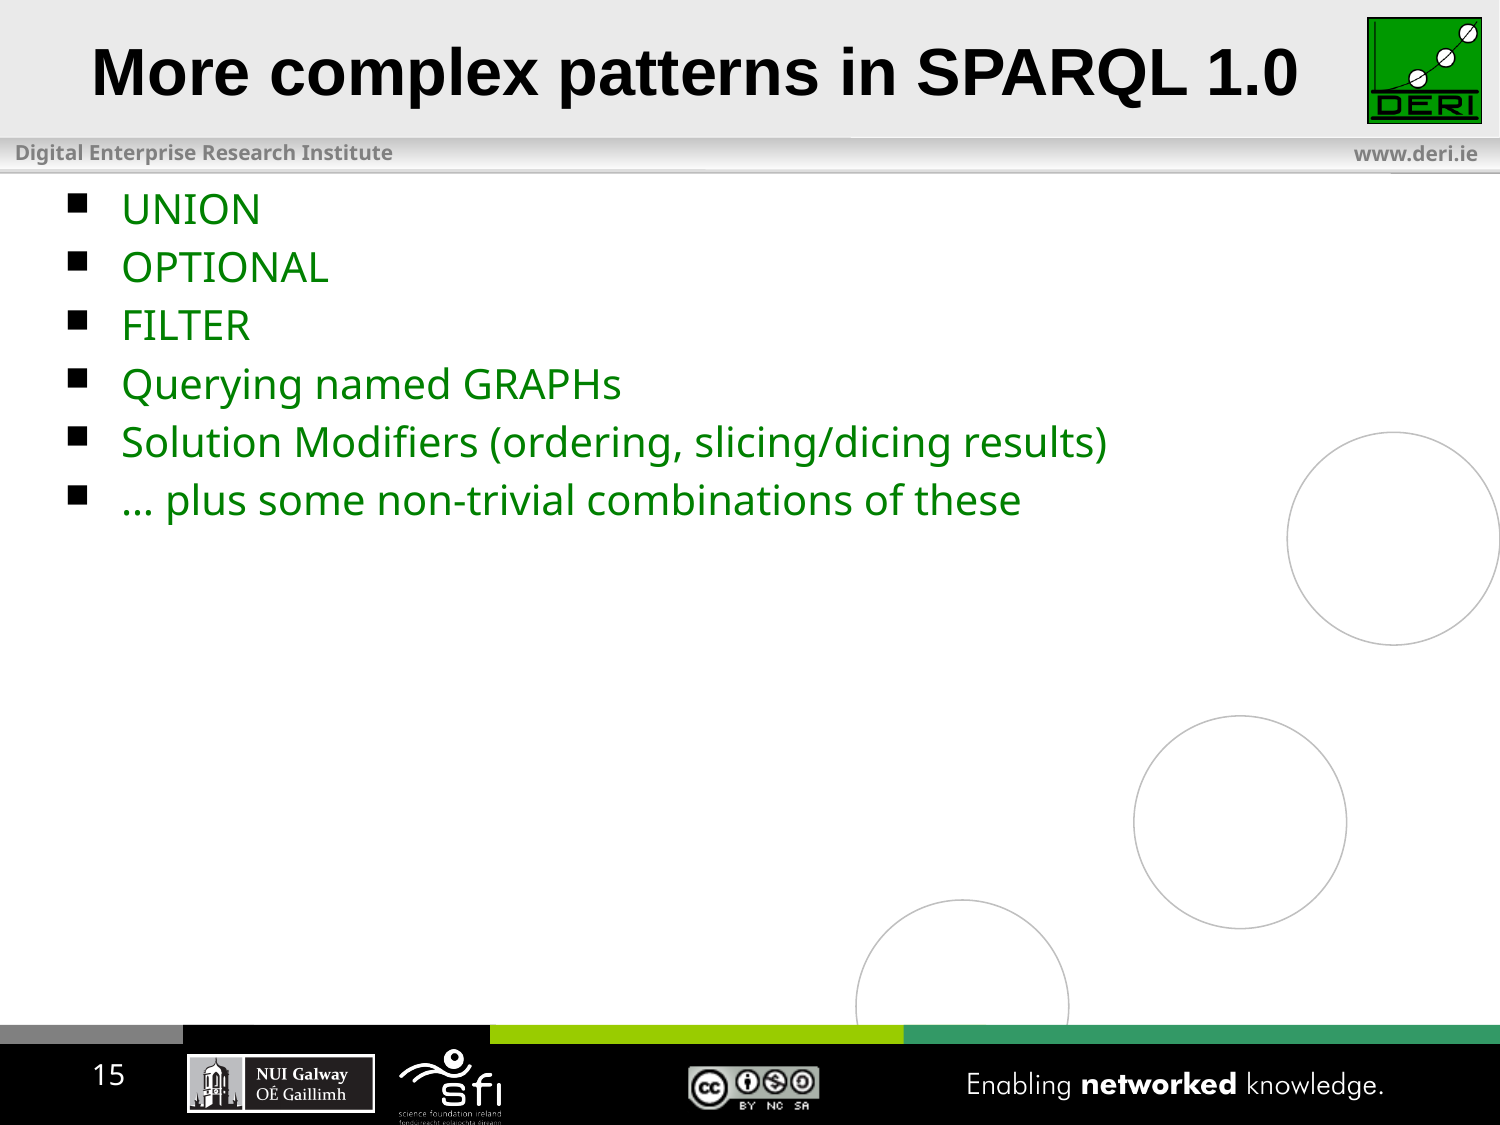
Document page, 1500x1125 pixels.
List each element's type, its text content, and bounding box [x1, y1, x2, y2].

picture [962, 1044, 1388, 1125]
text_box UNION OPTIONAL FILTER Querying named GRAPHs Solution Modifiers (ordering, slicing/dicing results) … plus some non-trivial combinations of these [49, 174, 1400, 942]
text_box More complex patterns in SPARQL 1.0 [76, 0, 1353, 138]
picture [399, 1049, 501, 1125]
picture [687, 1065, 821, 1113]
picture [1367, 17, 1482, 124]
picture [187, 1108, 375, 1113]
text_box 15 [76, 1048, 427, 1108]
